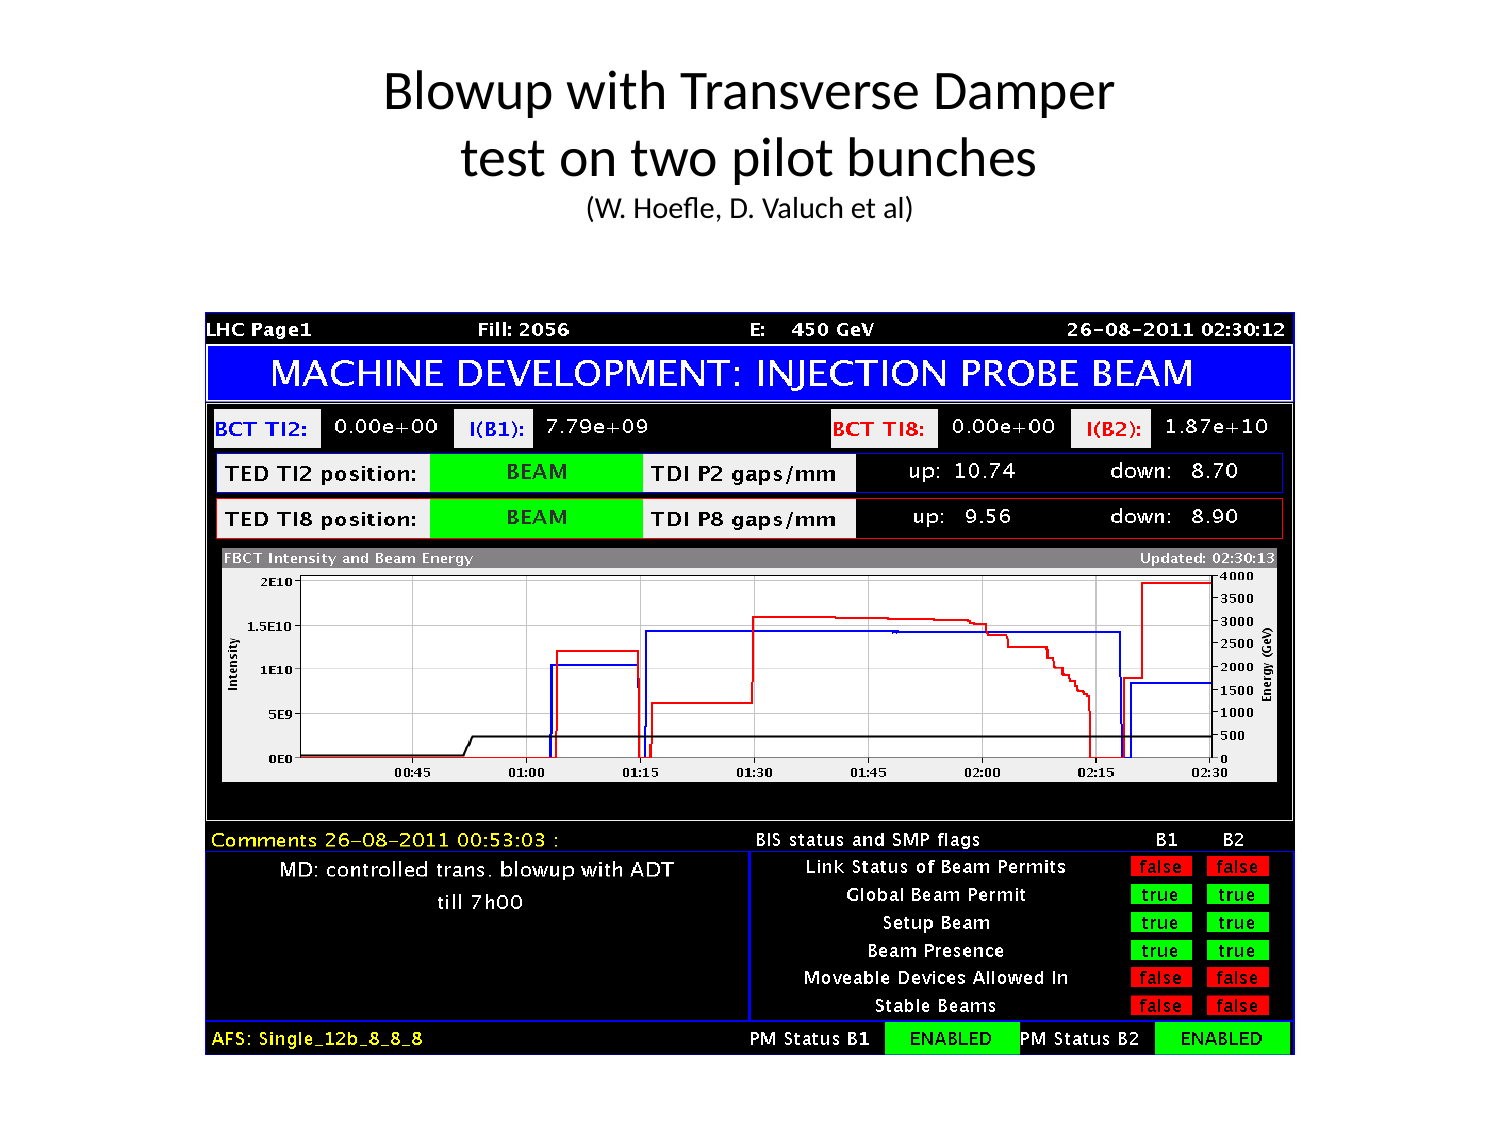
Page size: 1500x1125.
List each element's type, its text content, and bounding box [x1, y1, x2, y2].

title Blowup with Transverse Damper test on two pilot bunches (W. Hoefle, D. Valuch et al) [75, 45, 1425, 233]
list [74, 312, 1426, 1056]
